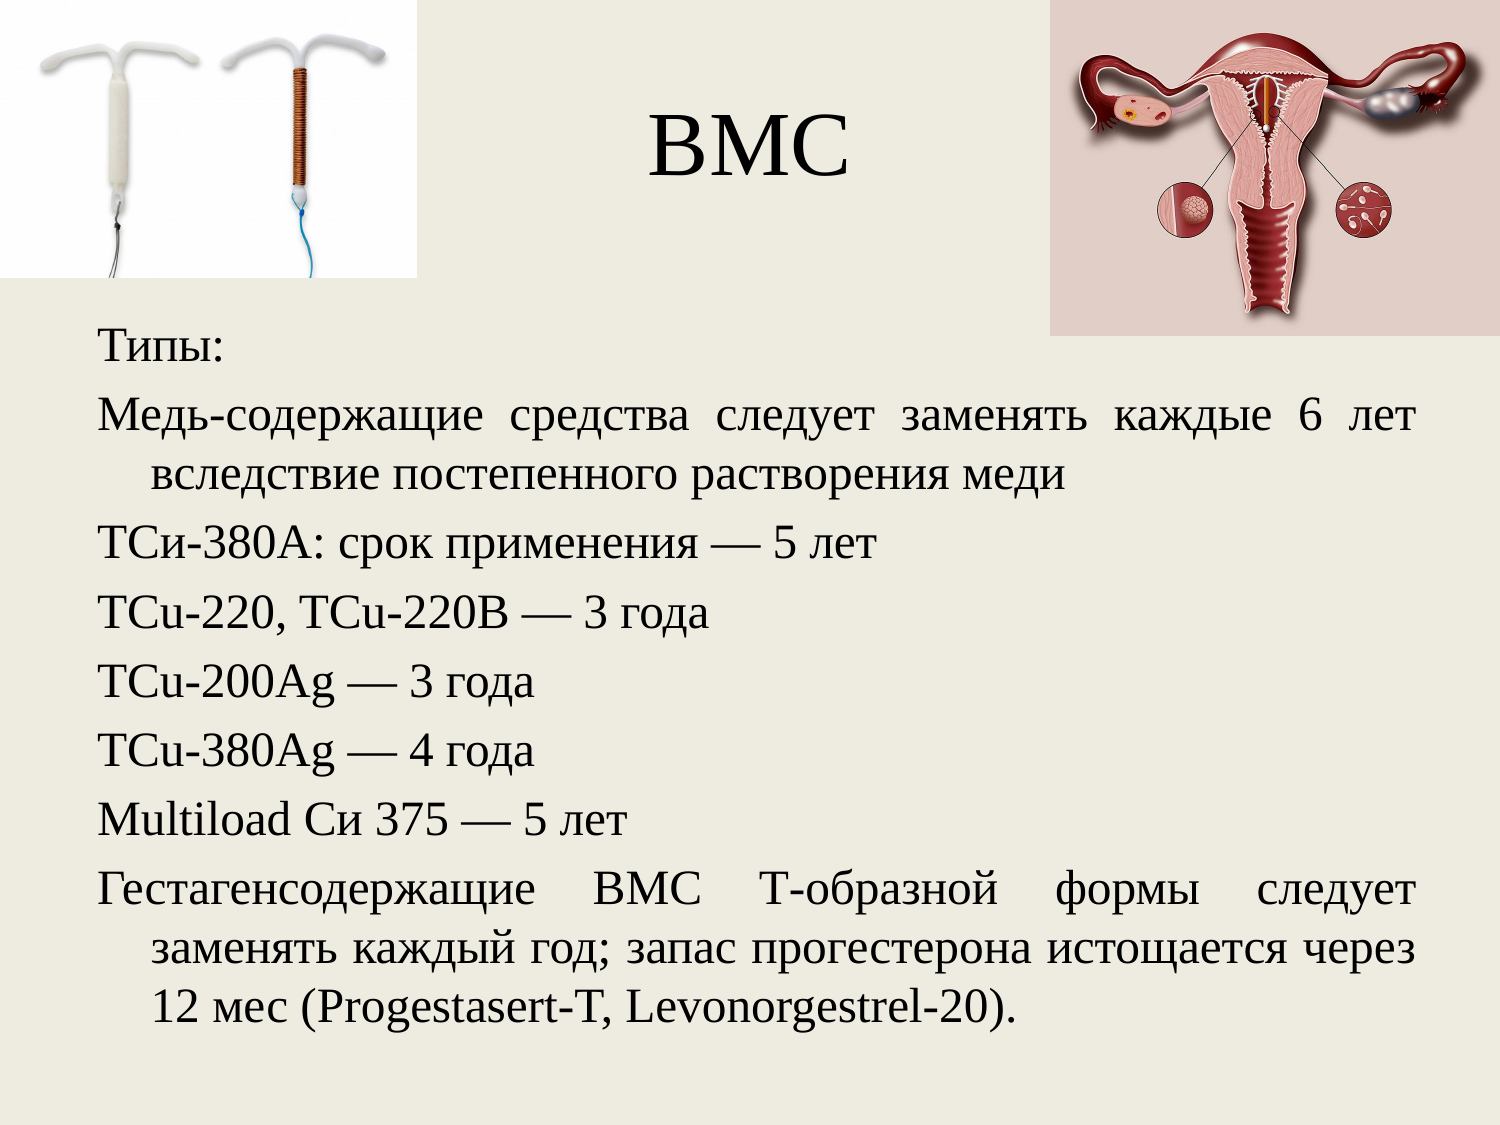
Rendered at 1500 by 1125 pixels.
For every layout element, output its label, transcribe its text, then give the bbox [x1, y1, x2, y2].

title ВМС [421, 45, 1044, 233]
picture [0, 0, 417, 278]
picture [1049, 0, 1500, 337]
list Типы: Медь-содержащие средства следует заменять каждые 6 лет вследствие постепенного растворения меди ТСи-380А: срок применения — 5 лет TCu-220, TCu-220B — 3 года TCu-200Ag — 3 года TCu-380Ag — 4 года Multiload Си 375 — 5 лет Гестагенсодержащие ВМС Т-образной формы следует заменять каждый год; запас прогестерона истощается через 12 мес (Progestasert-T, Levonorgestrel-20). [82, 304, 1432, 1048]
